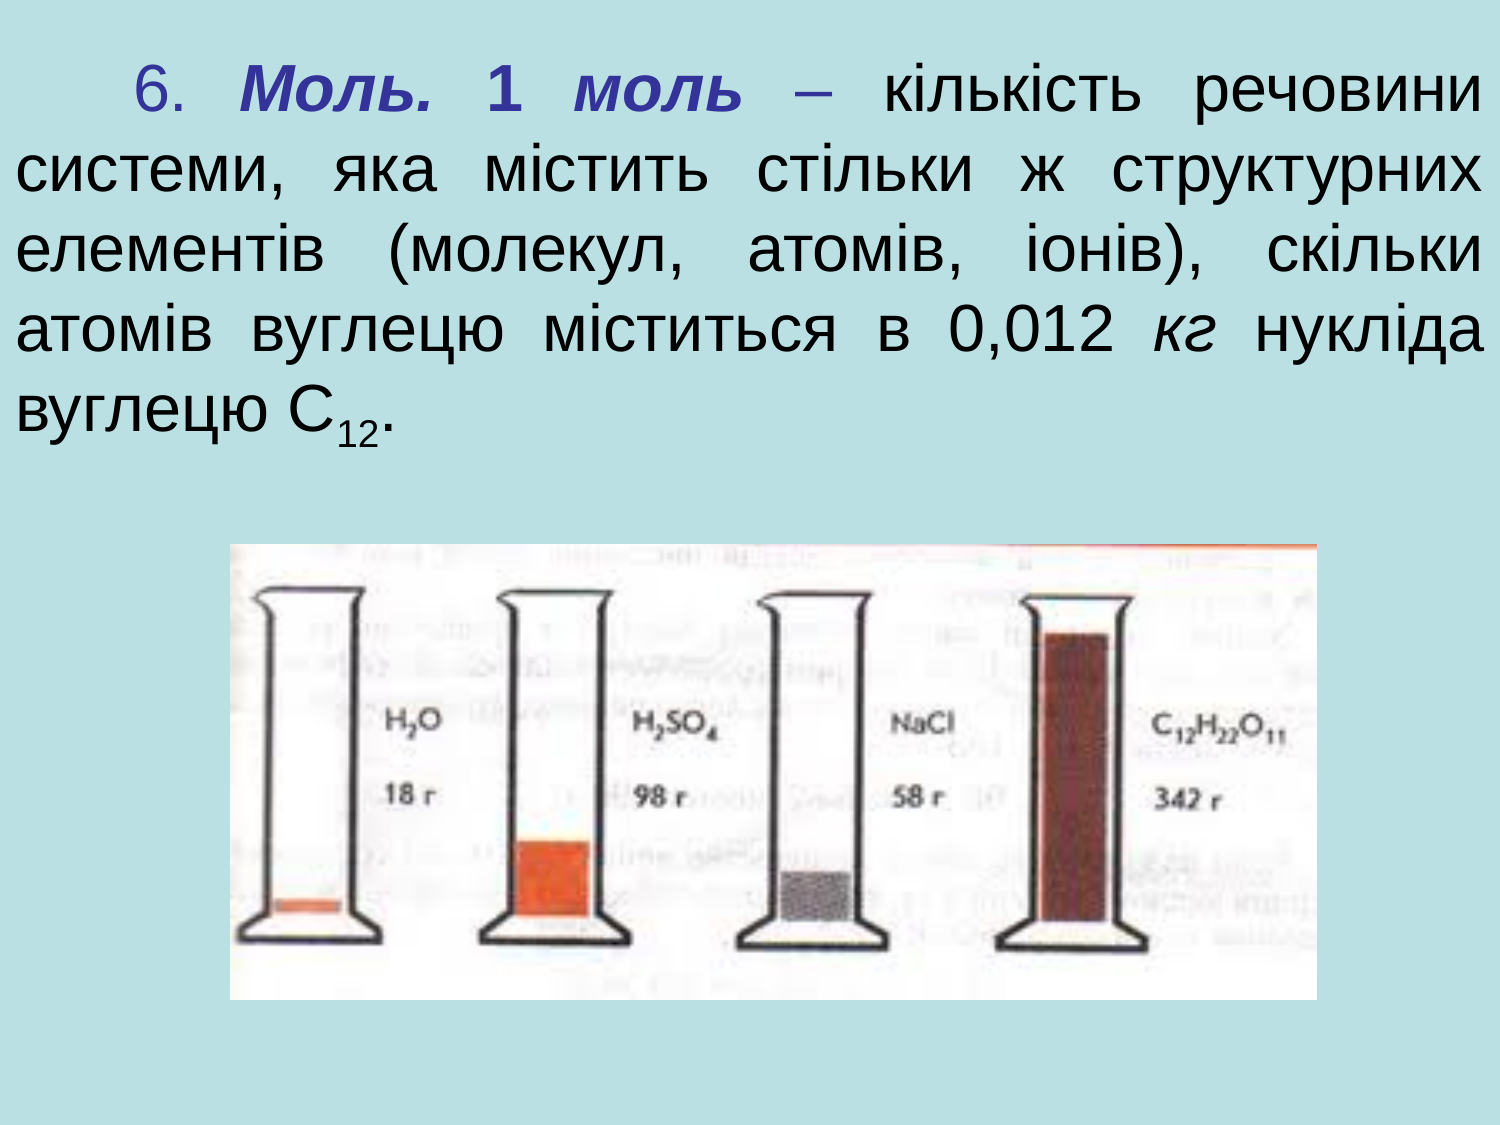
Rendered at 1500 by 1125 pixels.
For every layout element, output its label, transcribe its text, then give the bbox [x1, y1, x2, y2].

list 6. Моль. 1 моль – кількість речовини системи, яка містить стільки ж структурних елементів (молекул, атомів, іонів), скільки атомів вуглецю міститься в 0,012 кг нукліда вуглецю С12. [0, 36, 1500, 451]
text_box [58, 97, 1418, 238]
picture [229, 544, 1318, 1000]
